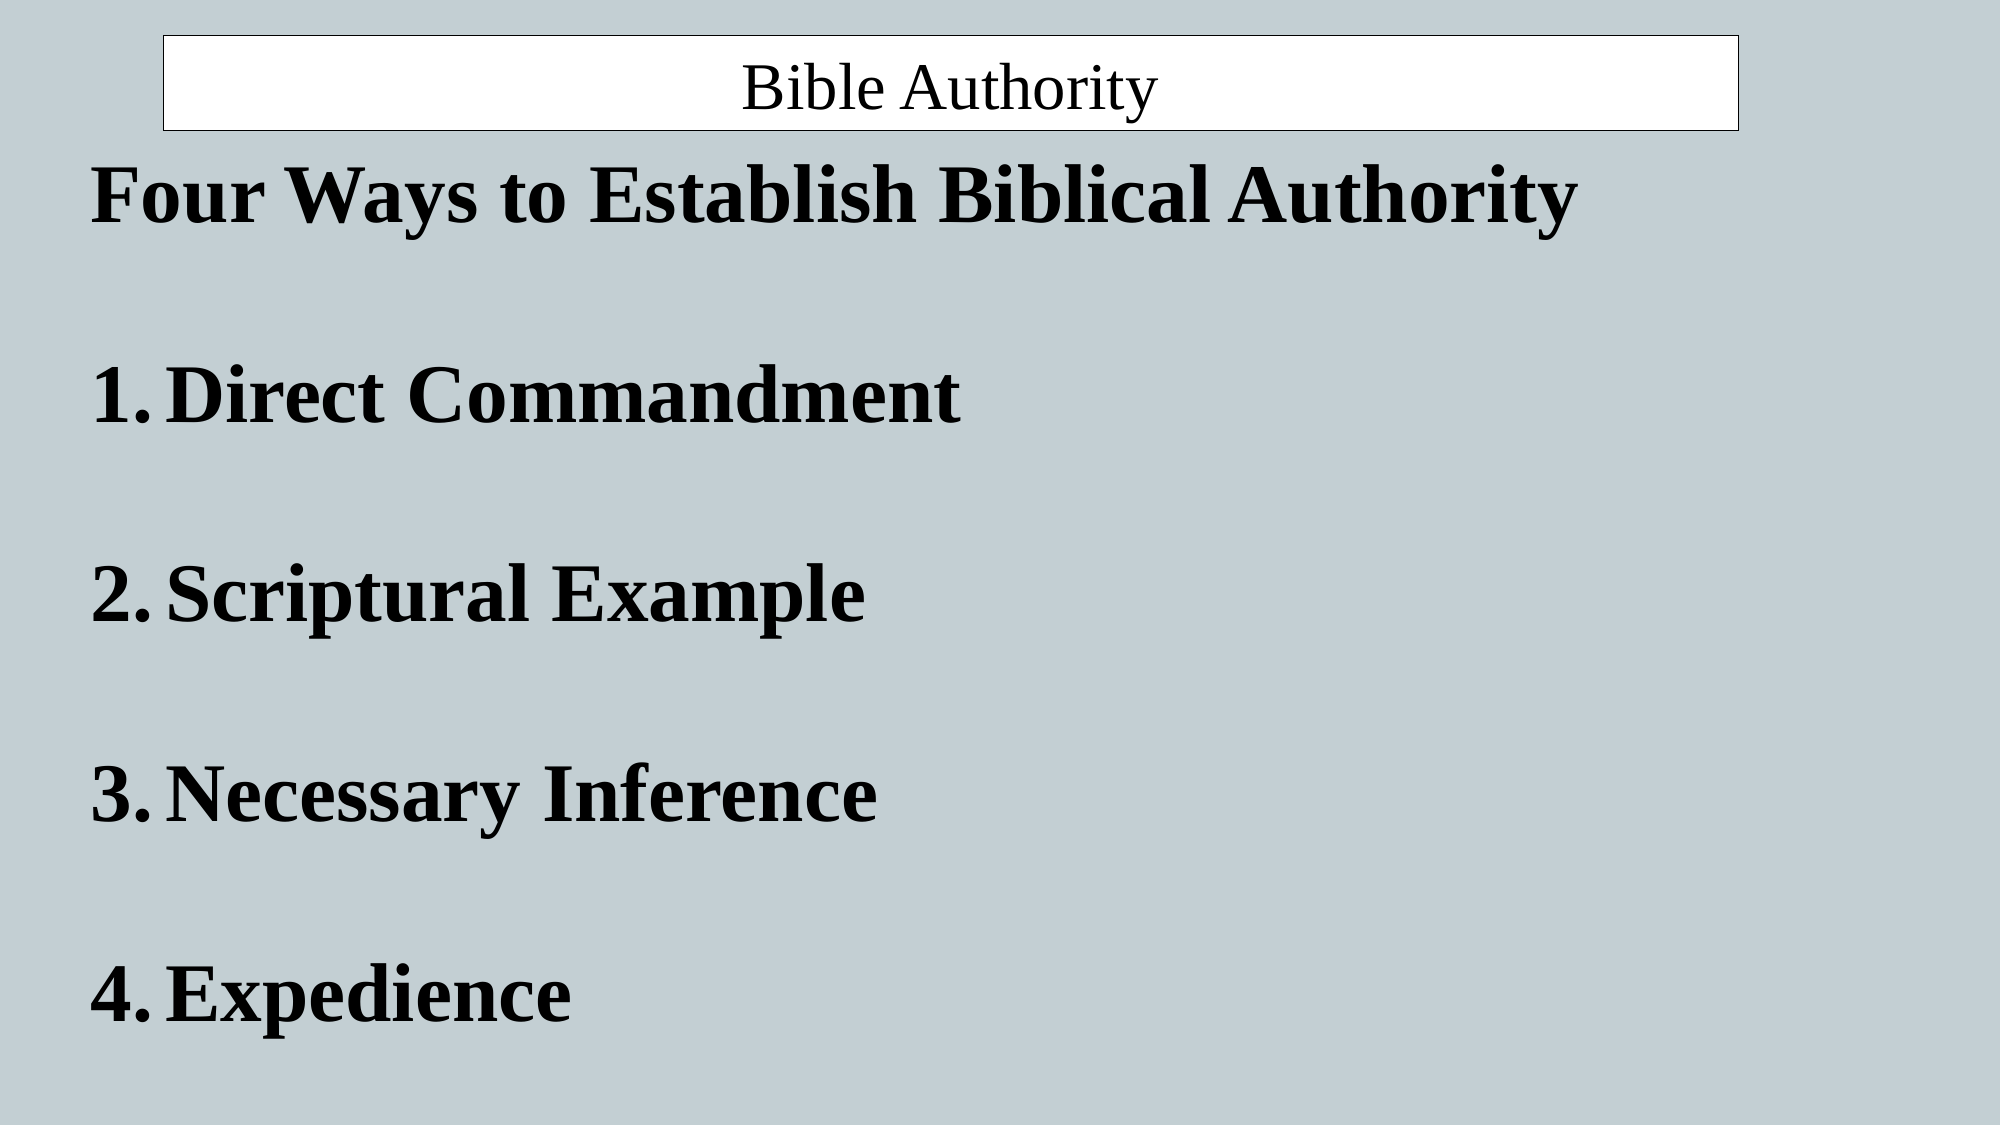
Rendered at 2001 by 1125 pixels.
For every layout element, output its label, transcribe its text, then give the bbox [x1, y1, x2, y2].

text_box Four Ways to Establish Biblical Authority Direct Commandment Scriptural Example Necessary Inference Expedience [75, 131, 1943, 1046]
text_box Bible Authority [163, 35, 1739, 131]
